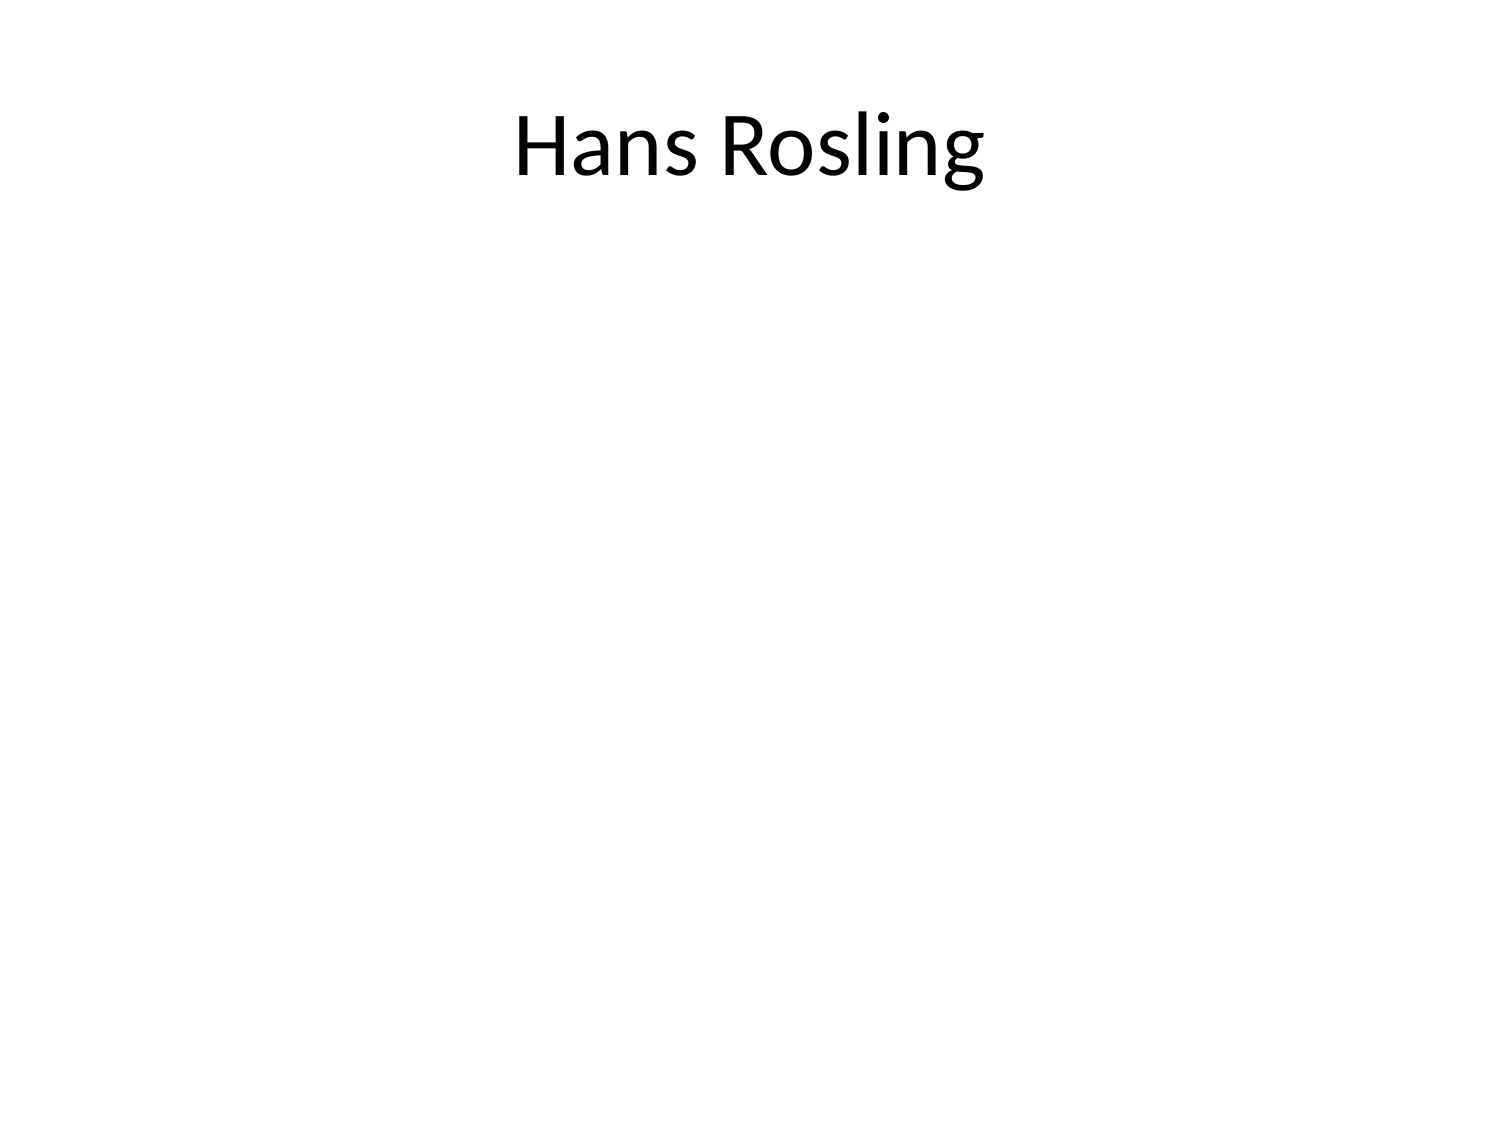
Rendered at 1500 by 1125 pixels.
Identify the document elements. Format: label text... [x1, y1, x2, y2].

title Hans Rosling [75, 45, 1425, 233]
